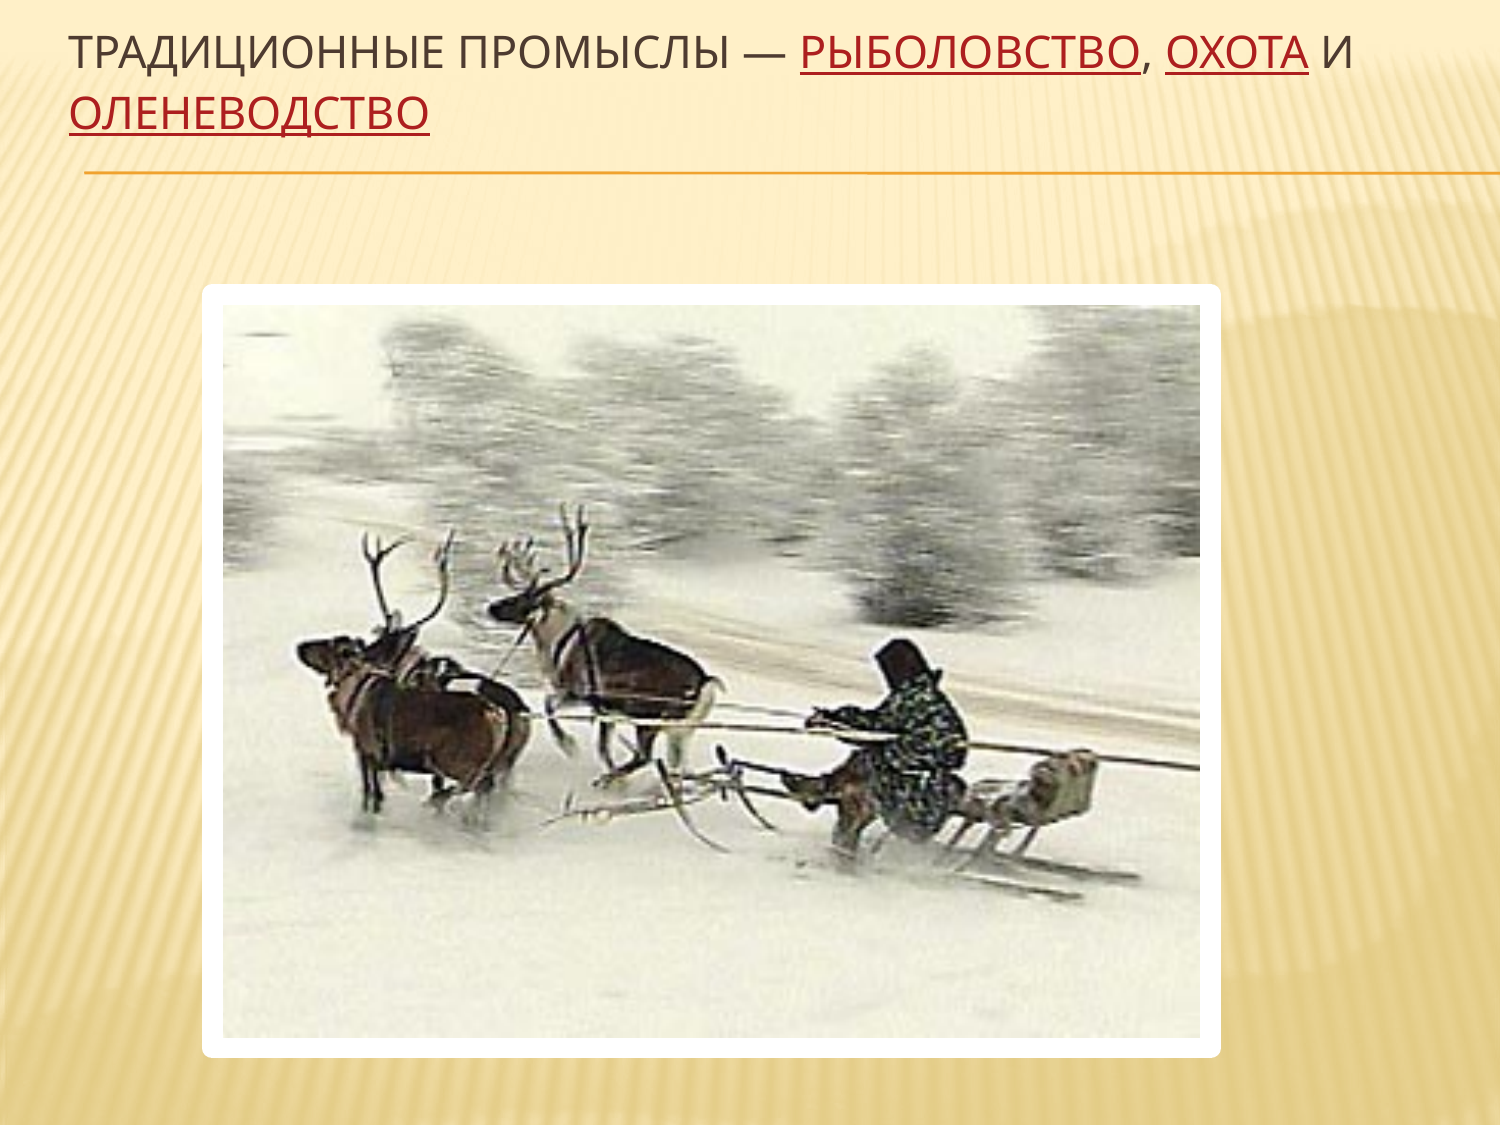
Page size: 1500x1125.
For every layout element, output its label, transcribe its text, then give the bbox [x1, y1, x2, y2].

title Традиционные промыслы — рыболовство, охота и оленеводство [53, 15, 1479, 154]
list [222, 304, 1201, 1038]
